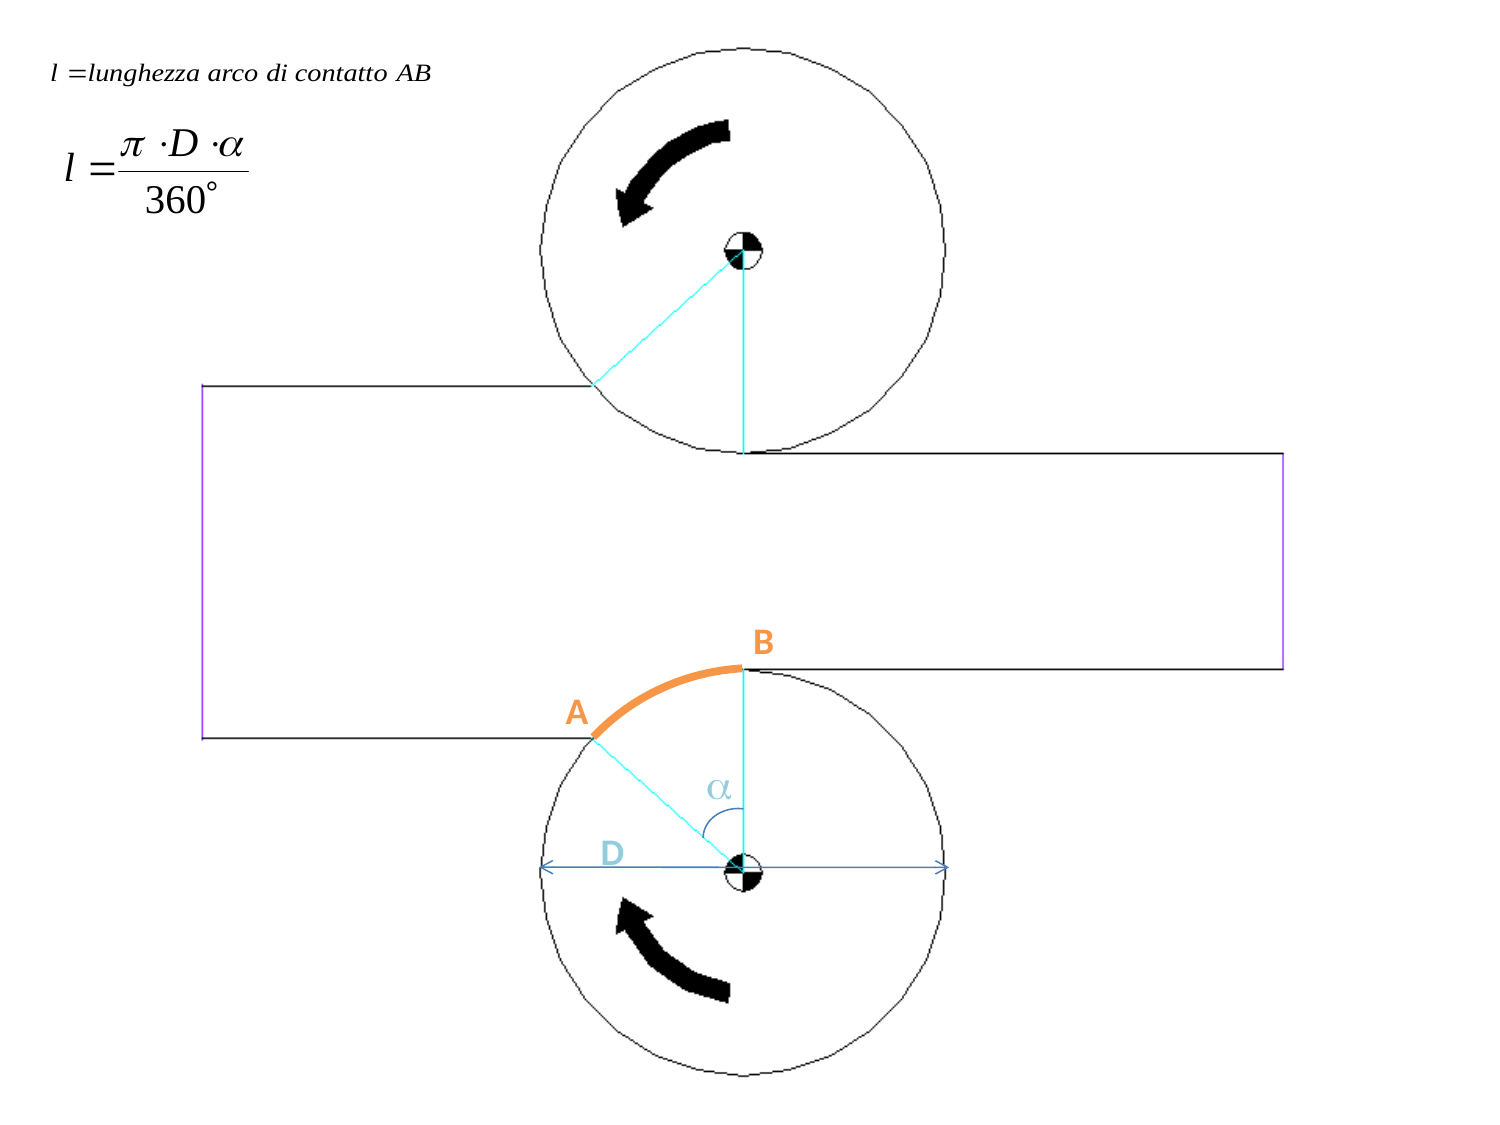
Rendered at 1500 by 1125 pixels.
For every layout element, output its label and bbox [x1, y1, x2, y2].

text_box [46, 58, 437, 93]
picture [194, 4, 1306, 1121]
text_box [58, 116, 257, 223]
